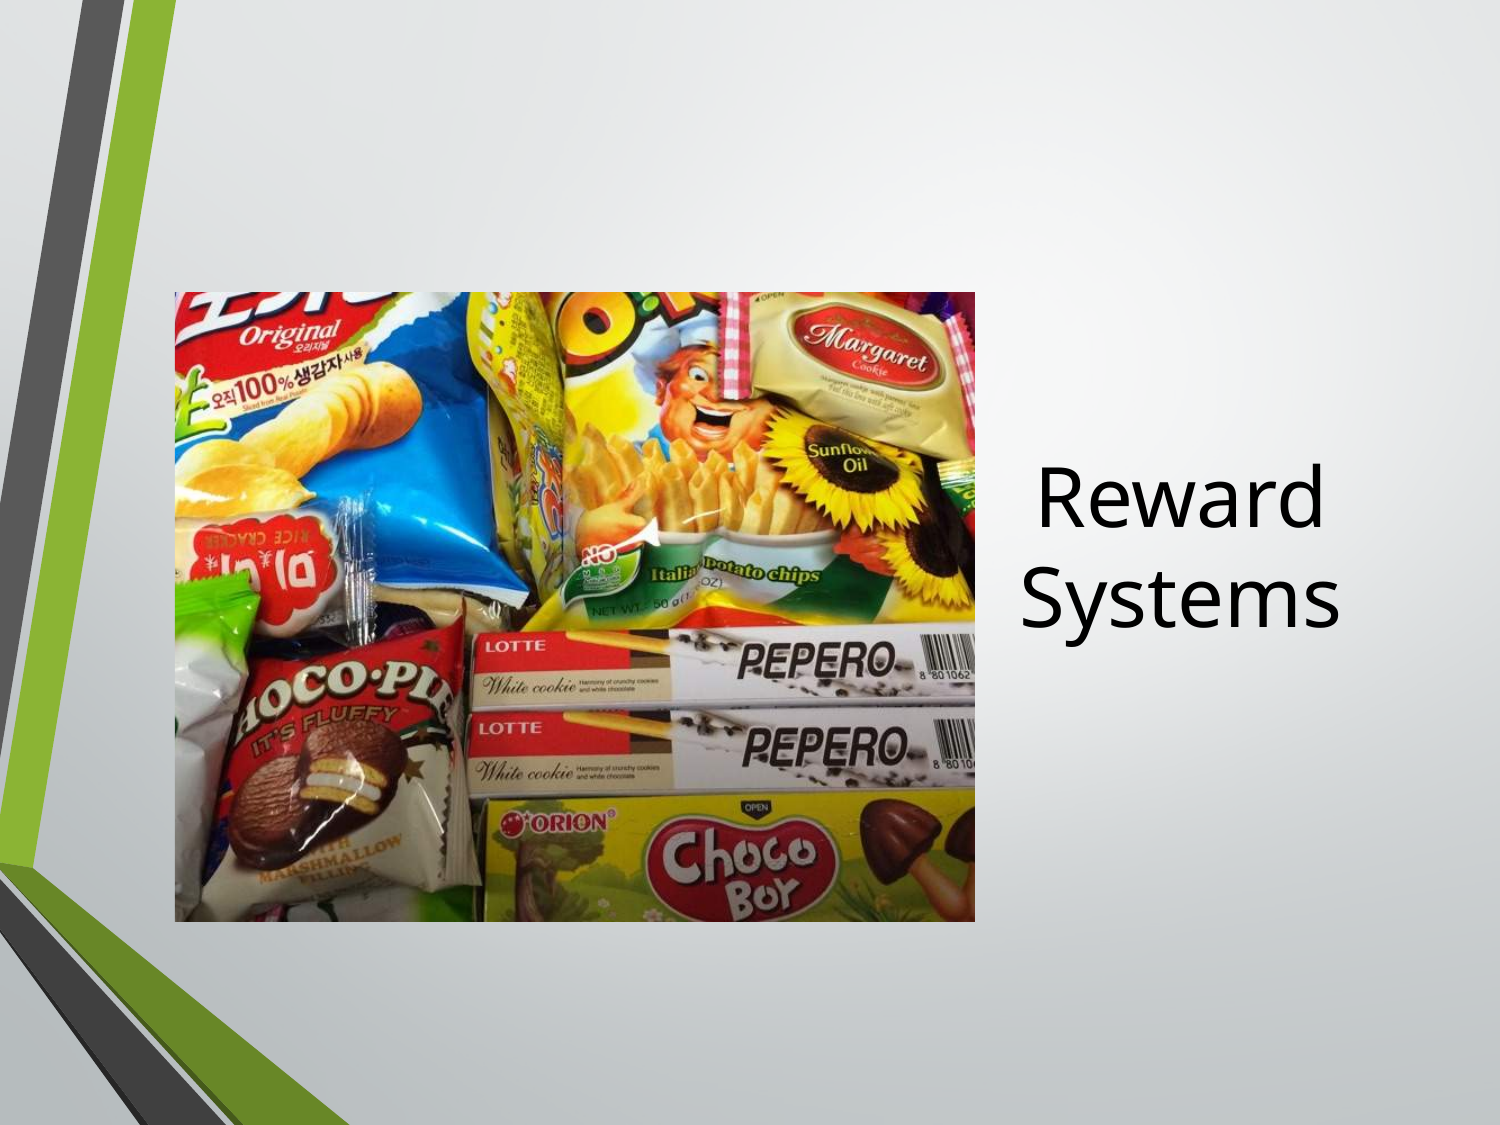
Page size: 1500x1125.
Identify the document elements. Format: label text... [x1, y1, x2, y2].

picture [174, 292, 976, 922]
title Reward Systems [950, 75, 1413, 1013]
